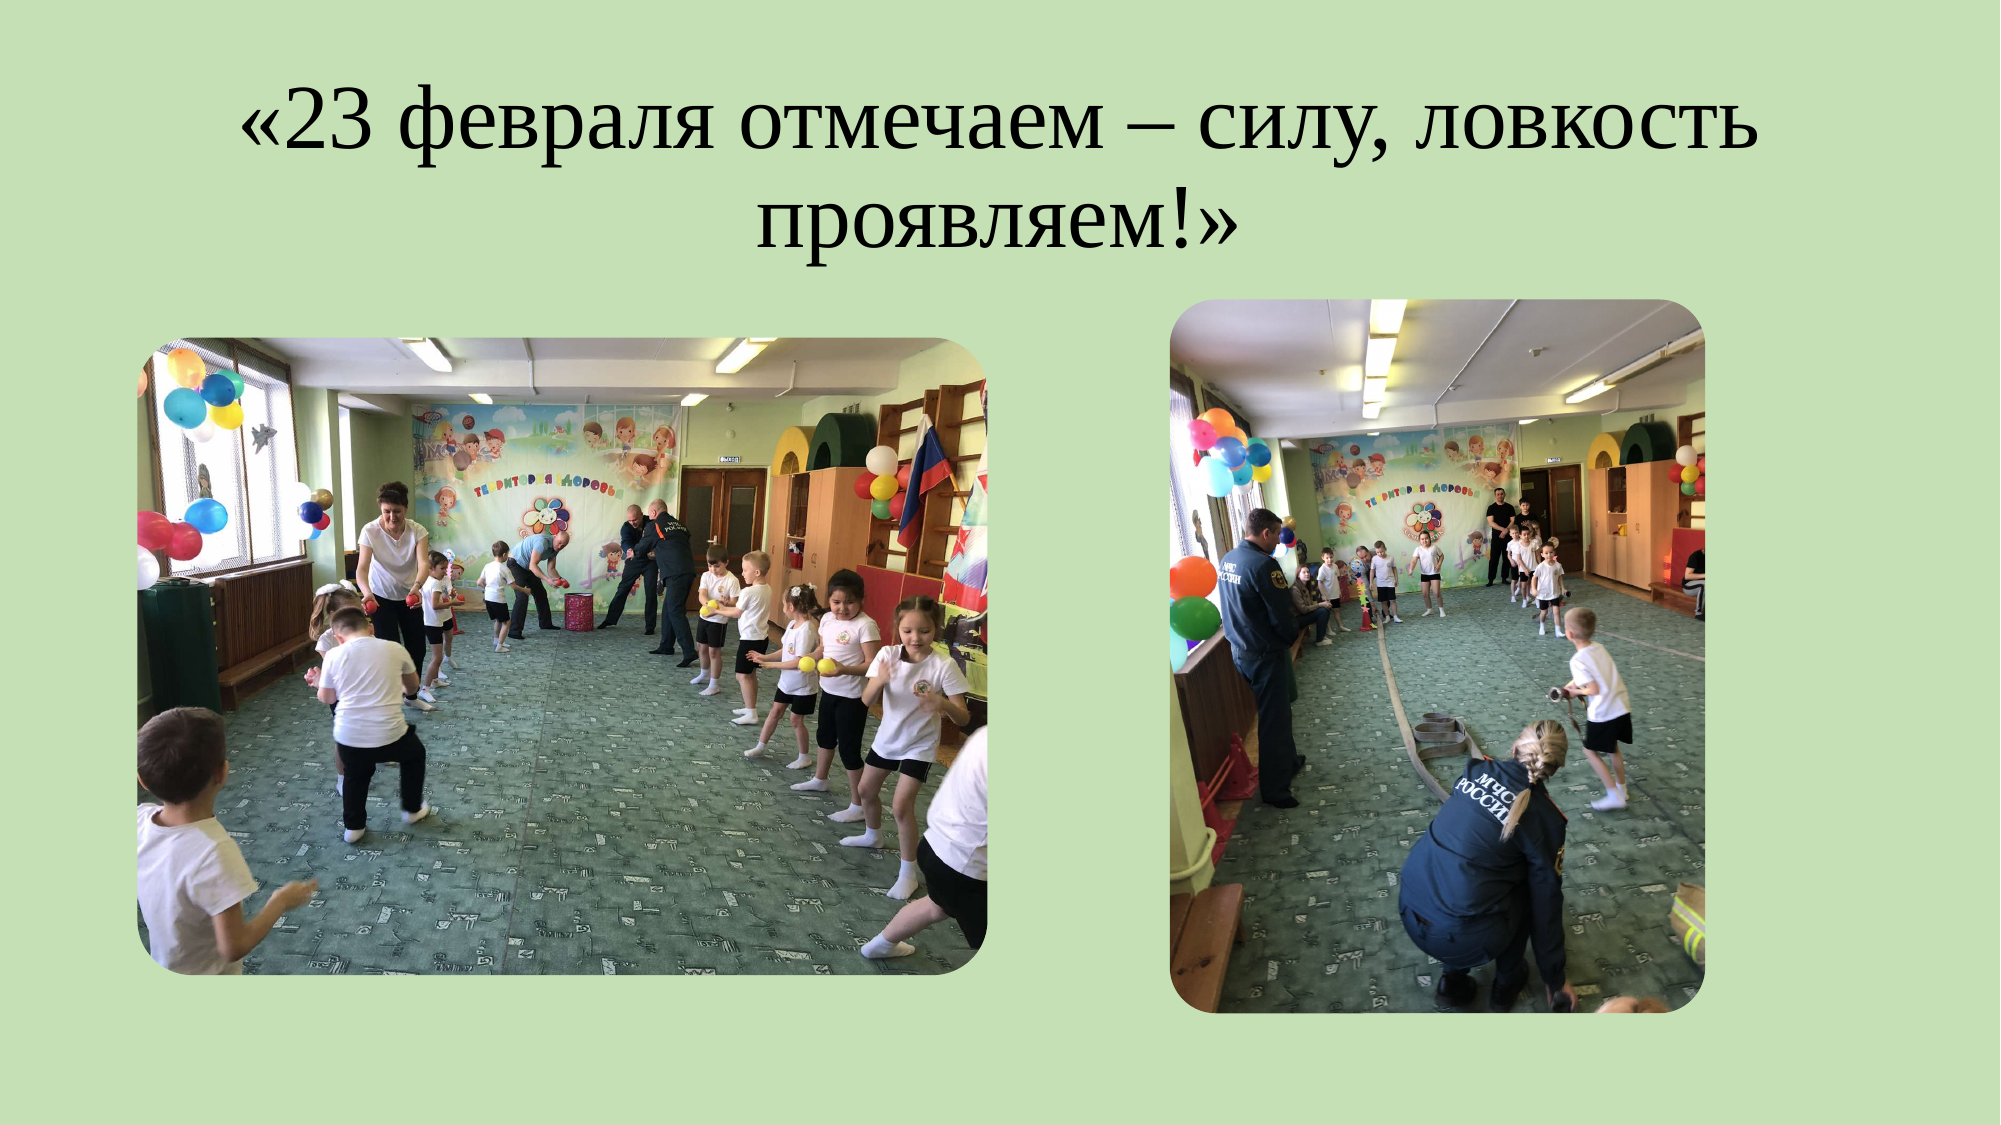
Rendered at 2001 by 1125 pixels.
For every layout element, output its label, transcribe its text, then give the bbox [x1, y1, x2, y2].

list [1169, 299, 1706, 1014]
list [137, 337, 988, 976]
title «23 февраля отмечаем – силу, ловкость проявляем!» [137, 59, 1863, 278]
